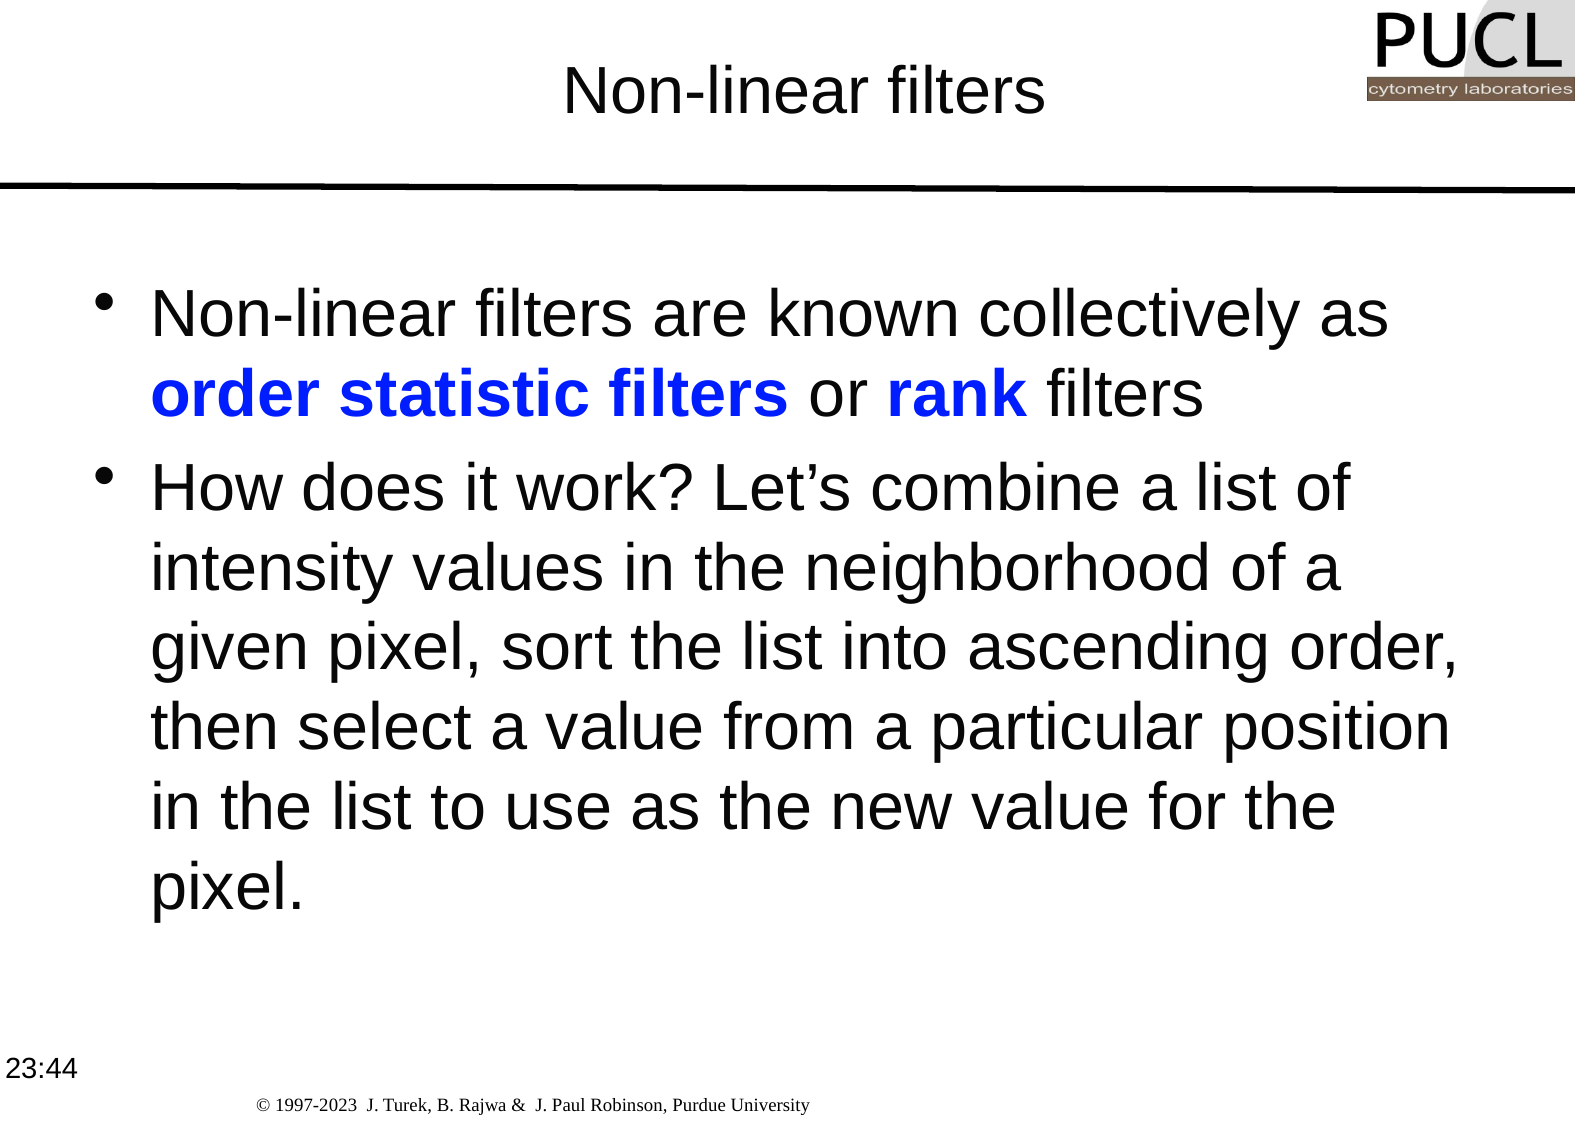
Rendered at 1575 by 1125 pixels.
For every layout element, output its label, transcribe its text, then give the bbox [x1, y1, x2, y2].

title Non-linear filters [130, 36, 1480, 137]
picture [1367, 0, 1575, 101]
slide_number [0, 1041, 168, 1090]
list Non-linear filters are known collectively as order statistic filters or rank filters How does it work? Let’s combine a list of intensity values in the neighborhood of a given pixel, sort the list into ascending order, then select a value from a particular position in the list to use as the new value for the pixel. [78, 262, 1497, 1005]
